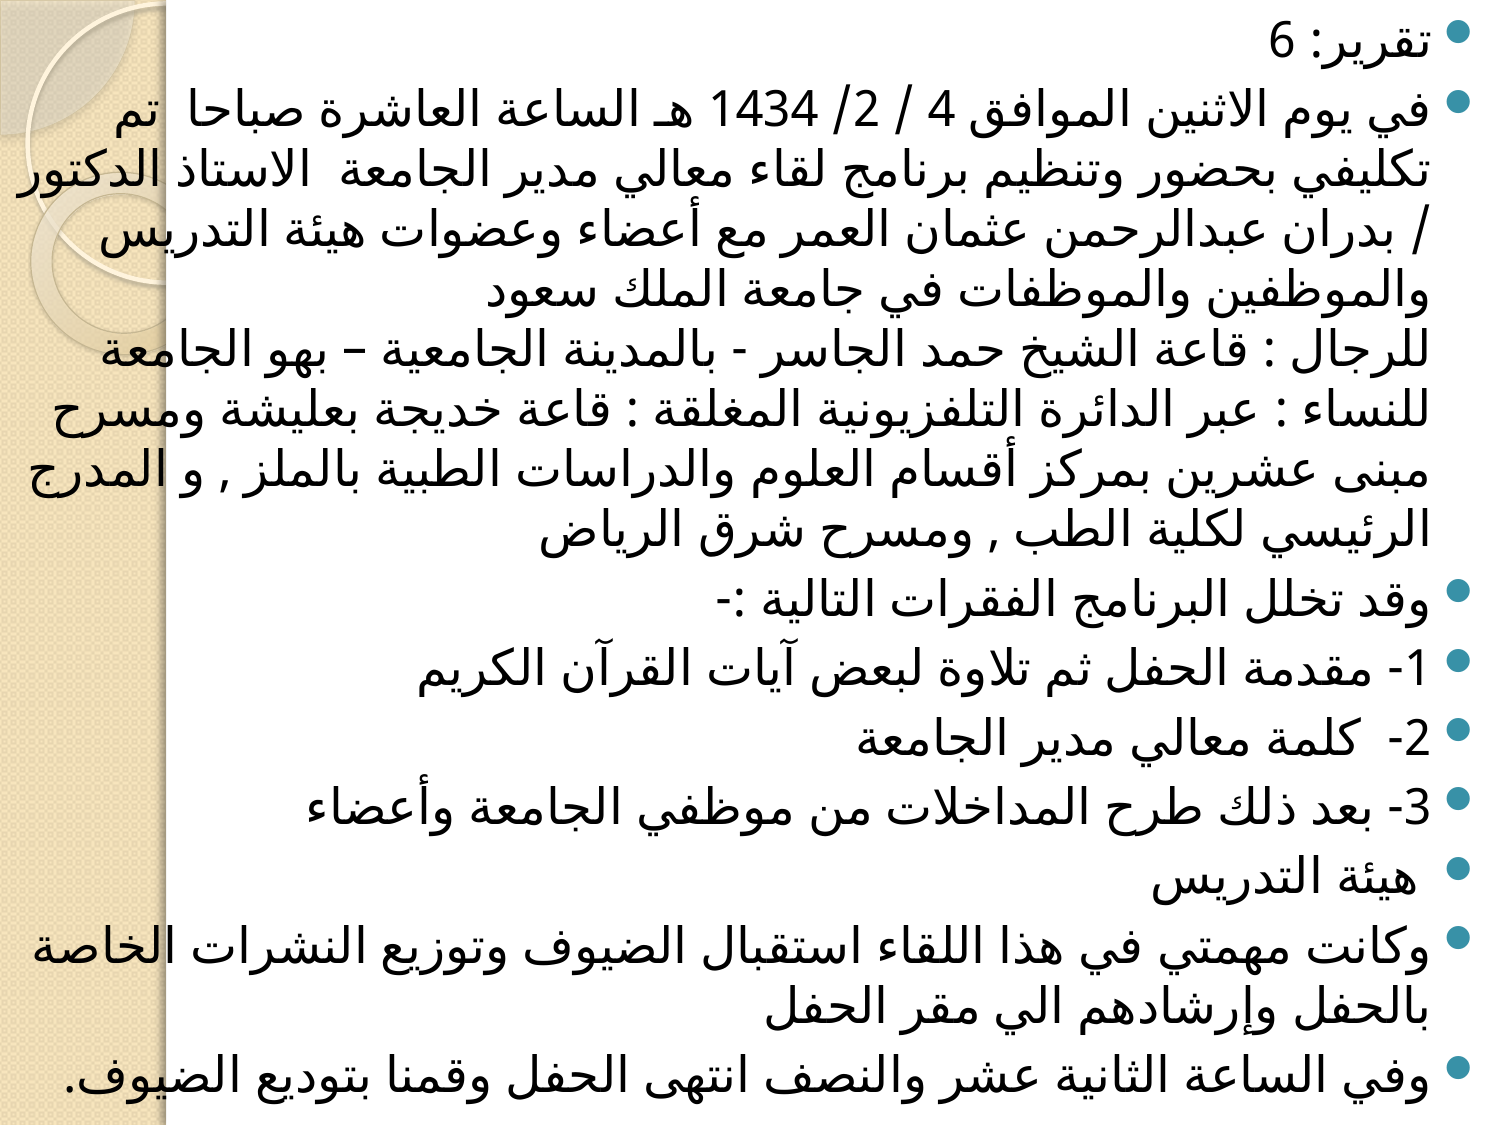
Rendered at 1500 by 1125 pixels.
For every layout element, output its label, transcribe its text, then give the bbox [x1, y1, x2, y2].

list تقرير: 6 في يوم الاثنين الموافق 4 / 2/ 1434 هـ الساعة العاشرة صباحا تم تكليفي بحضور وتنظيم برنامج لقاء معالي مدير الجامعة الاستاذ الدكتور / بدران عبدالرحمن عثمان العمر مع أعضاء وعضوات هيئة التدريس والموظفين والموظفات في جامعة الملك سعود للرجال : قاعة الشيخ حمد الجاسر - بالمدينة الجامعية – بهو الجامعة للنساء : عبر الدائرة التلفزيونية المغلقة : قاعة خديجة بعليشة ومسرح مبنى عشرين بمركز أقسام العلوم والدراسات الطبية بالملز , و المدرج الرئيسي لكلية الطب , ومسرح شرق الرياض وقد تخلل البرنامج الفقرات التالية :- 1- مقدمة الحفل ثم تلاوة لبعض آيات القرآن الكريم 2- كلمة معالي مدير الجامعة 3- بعد ذلك طرح المداخلات من موظفي الجامعة وأعضاء هيئة التدريس وكانت مهمتي في هذا اللقاء استقبال الضيوف وتوزيع النشرات الخاصة بالحفل وإرشادهم الي مقر الحفل وفي الساعة الثانية عشر والنصف انتهى الحفل وقمنا بتوديع الضيوف. [0, 0, 1500, 1125]
